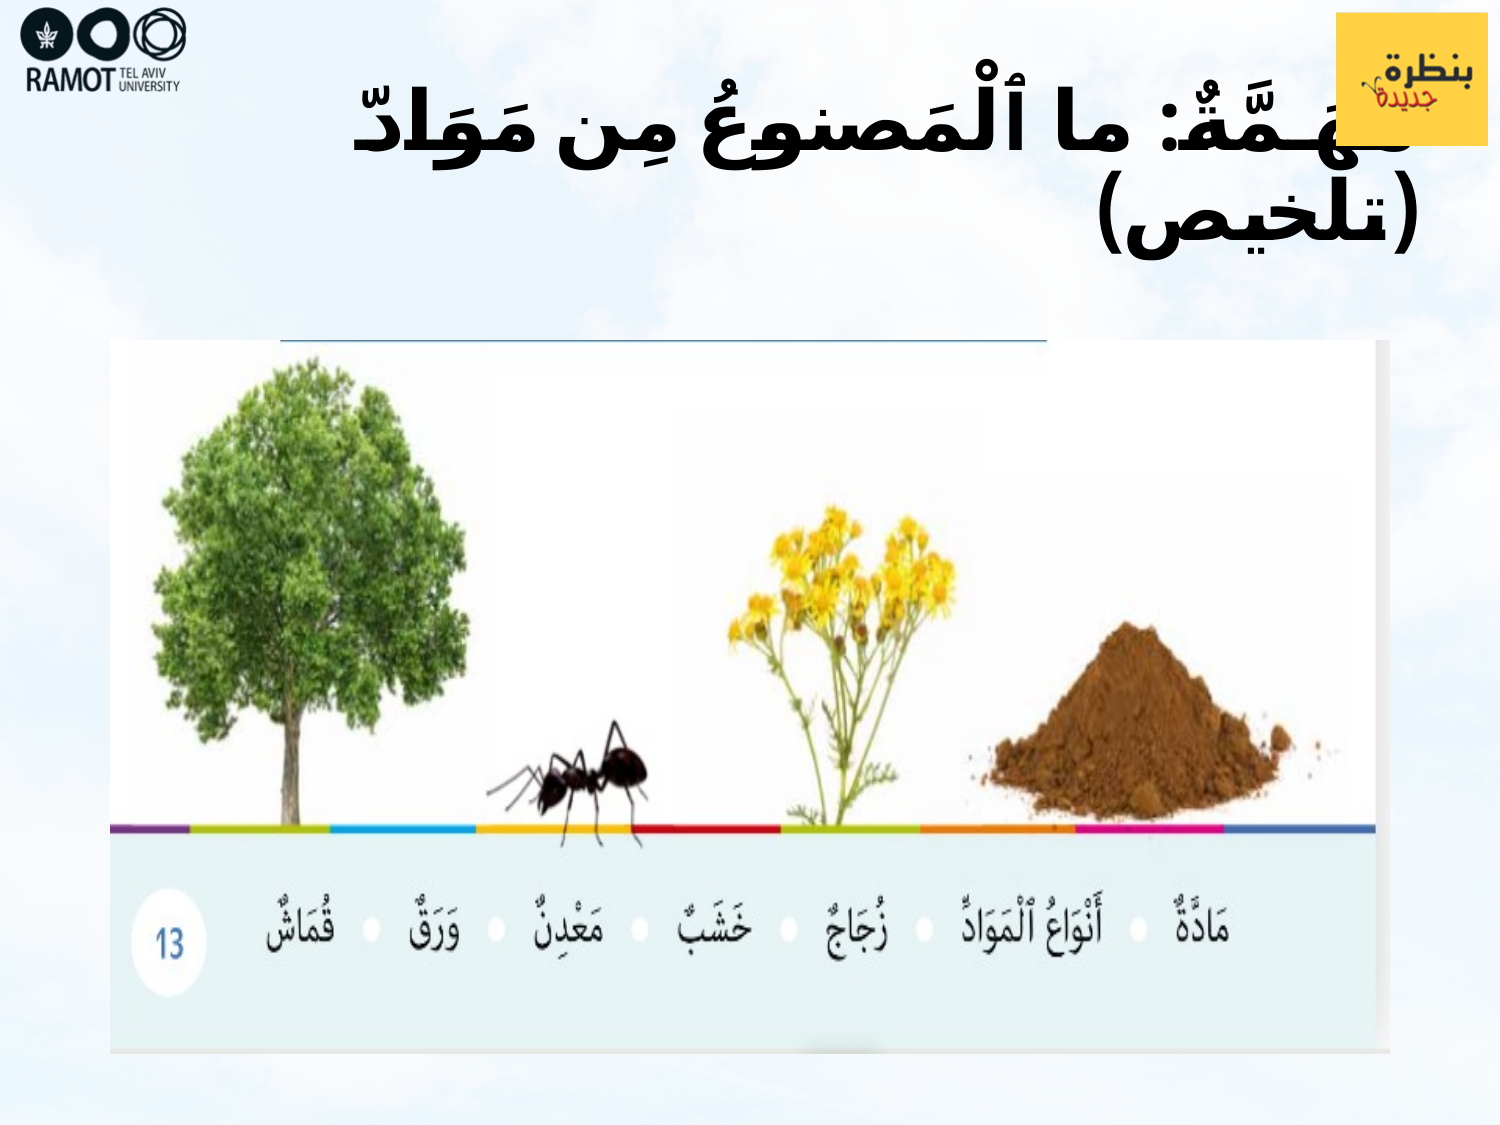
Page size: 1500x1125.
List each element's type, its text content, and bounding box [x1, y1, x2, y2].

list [110, 340, 1390, 1054]
picture [1336, 12, 1488, 146]
picture [12, 0, 195, 101]
title مَهَمَّةٌ: ما ٱلْمَصنوعُ مِن مَوَادّ (تلخيص) [62, 59, 1438, 278]
